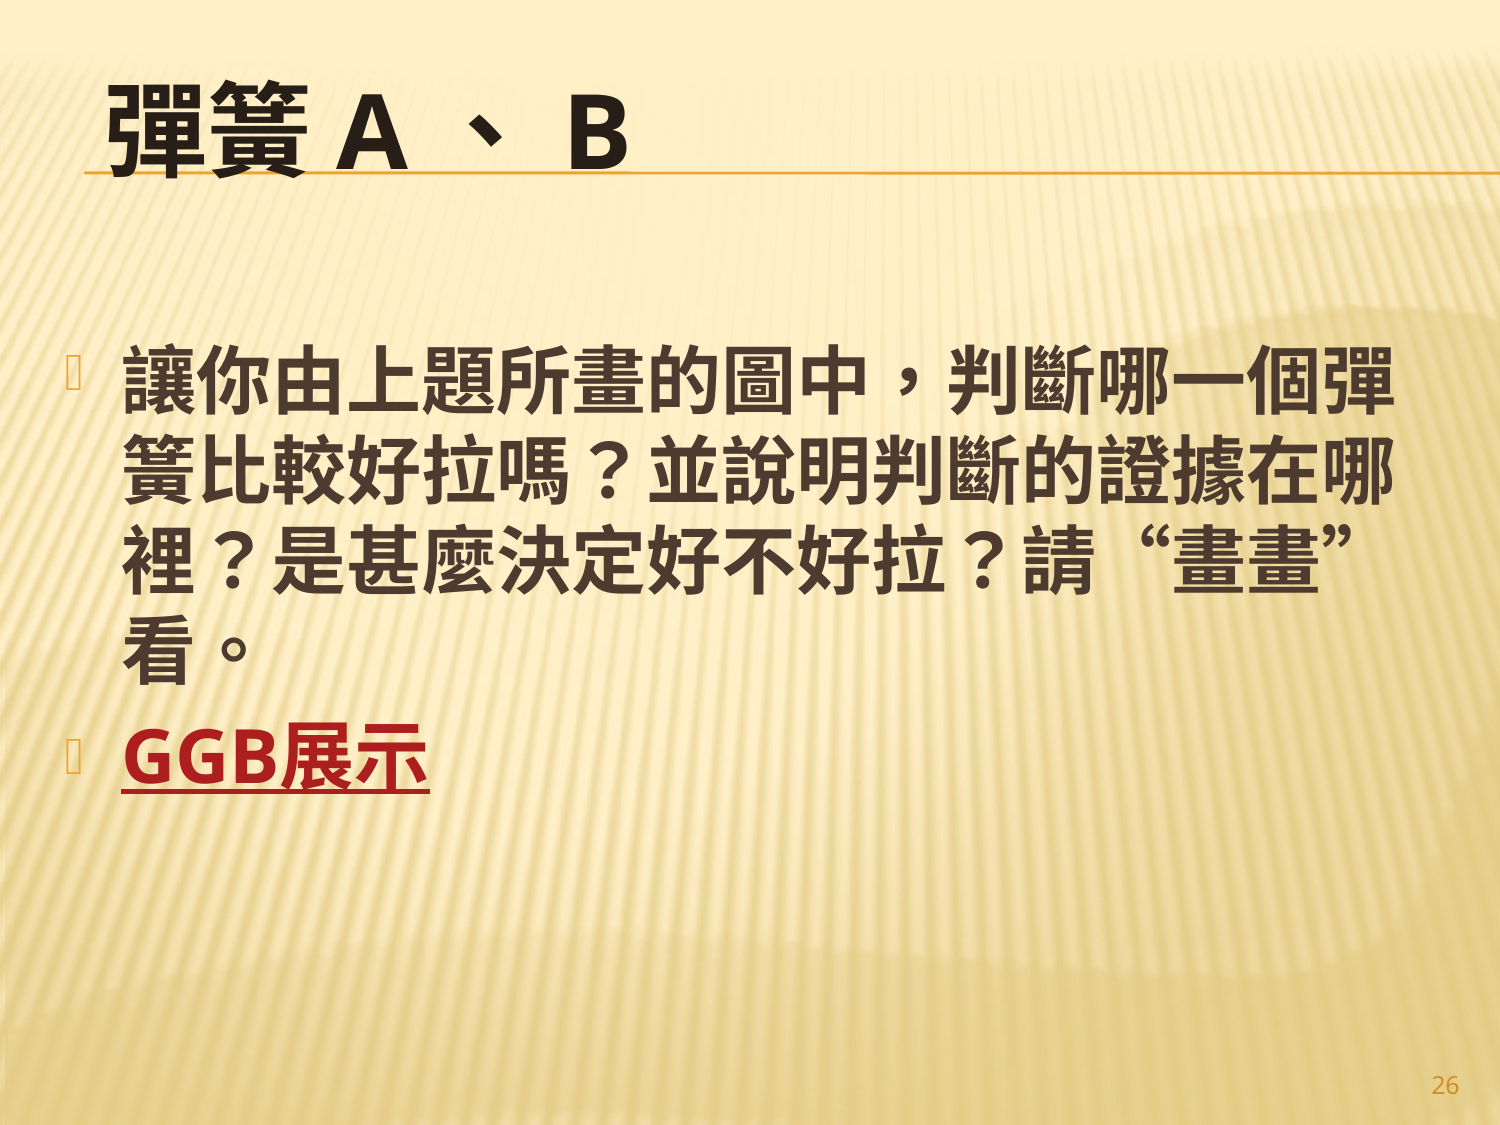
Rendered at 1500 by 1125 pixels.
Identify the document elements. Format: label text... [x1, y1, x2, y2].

list 讓你由上題所畫的圖中，判斷哪一個彈簧比較好拉嗎？並說明判斷的證據在哪裡？是甚麼決定好不好拉？請“畫畫”看。 GGB展示 [50, 325, 1475, 894]
slide_number 26 [1350, 1061, 1475, 1103]
title 彈簧A、B [88, 58, 1475, 197]
